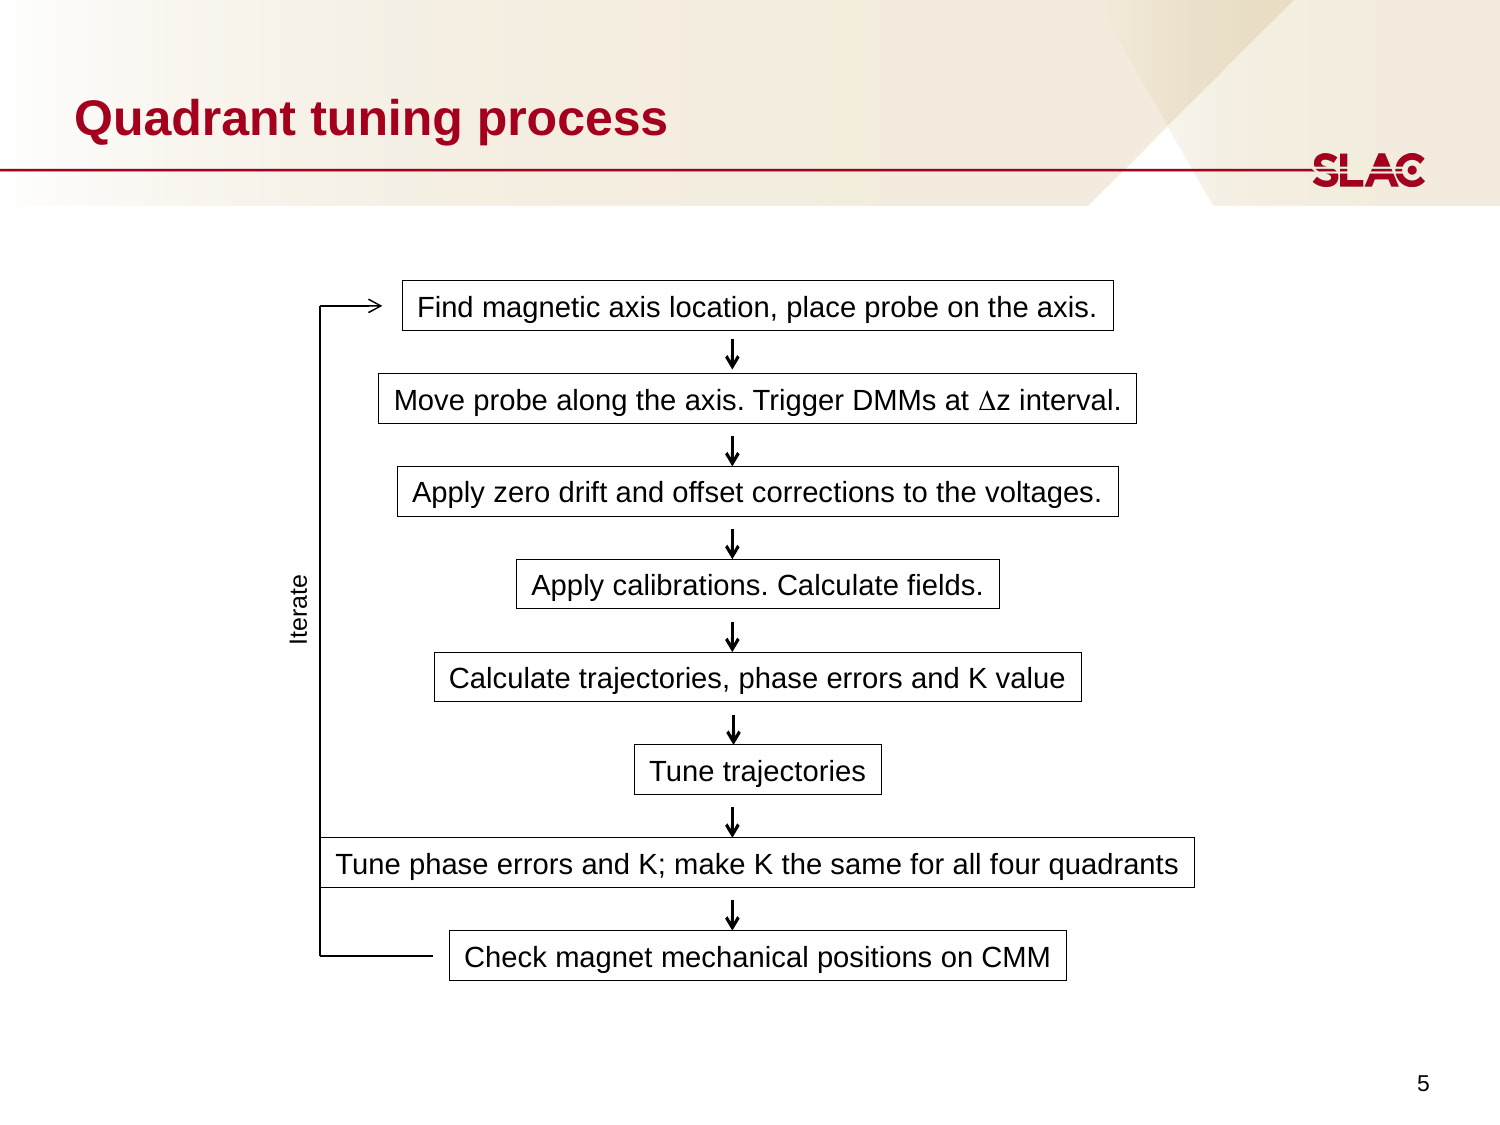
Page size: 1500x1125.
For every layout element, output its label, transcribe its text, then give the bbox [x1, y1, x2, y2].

text_box Apply zero drift and offset corrections to the voltages. [397, 466, 1119, 517]
title Quadrant tuning process [74, 21, 1404, 146]
text_box Apply calibrations. Calculate fields. [516, 559, 1000, 609]
text_box Iterate [274, 559, 315, 661]
text_box Move probe along the axis. Trigger DMMs at z interval. [378, 373, 1137, 424]
text_box Find magnetic axis location, place probe on the axis. [402, 280, 1114, 331]
text_box Check magnet mechanical positions on CMM [449, 930, 1067, 981]
text_box Tune phase errors and K; make K the same for all four quadrants [325, 837, 1195, 888]
text_box Tune trajectories [634, 744, 882, 795]
slide_number 5 [1405, 1037, 1458, 1125]
picture [0, 0, 1500, 206]
text_box Calculate trajectories, phase errors and K value [434, 652, 1082, 702]
